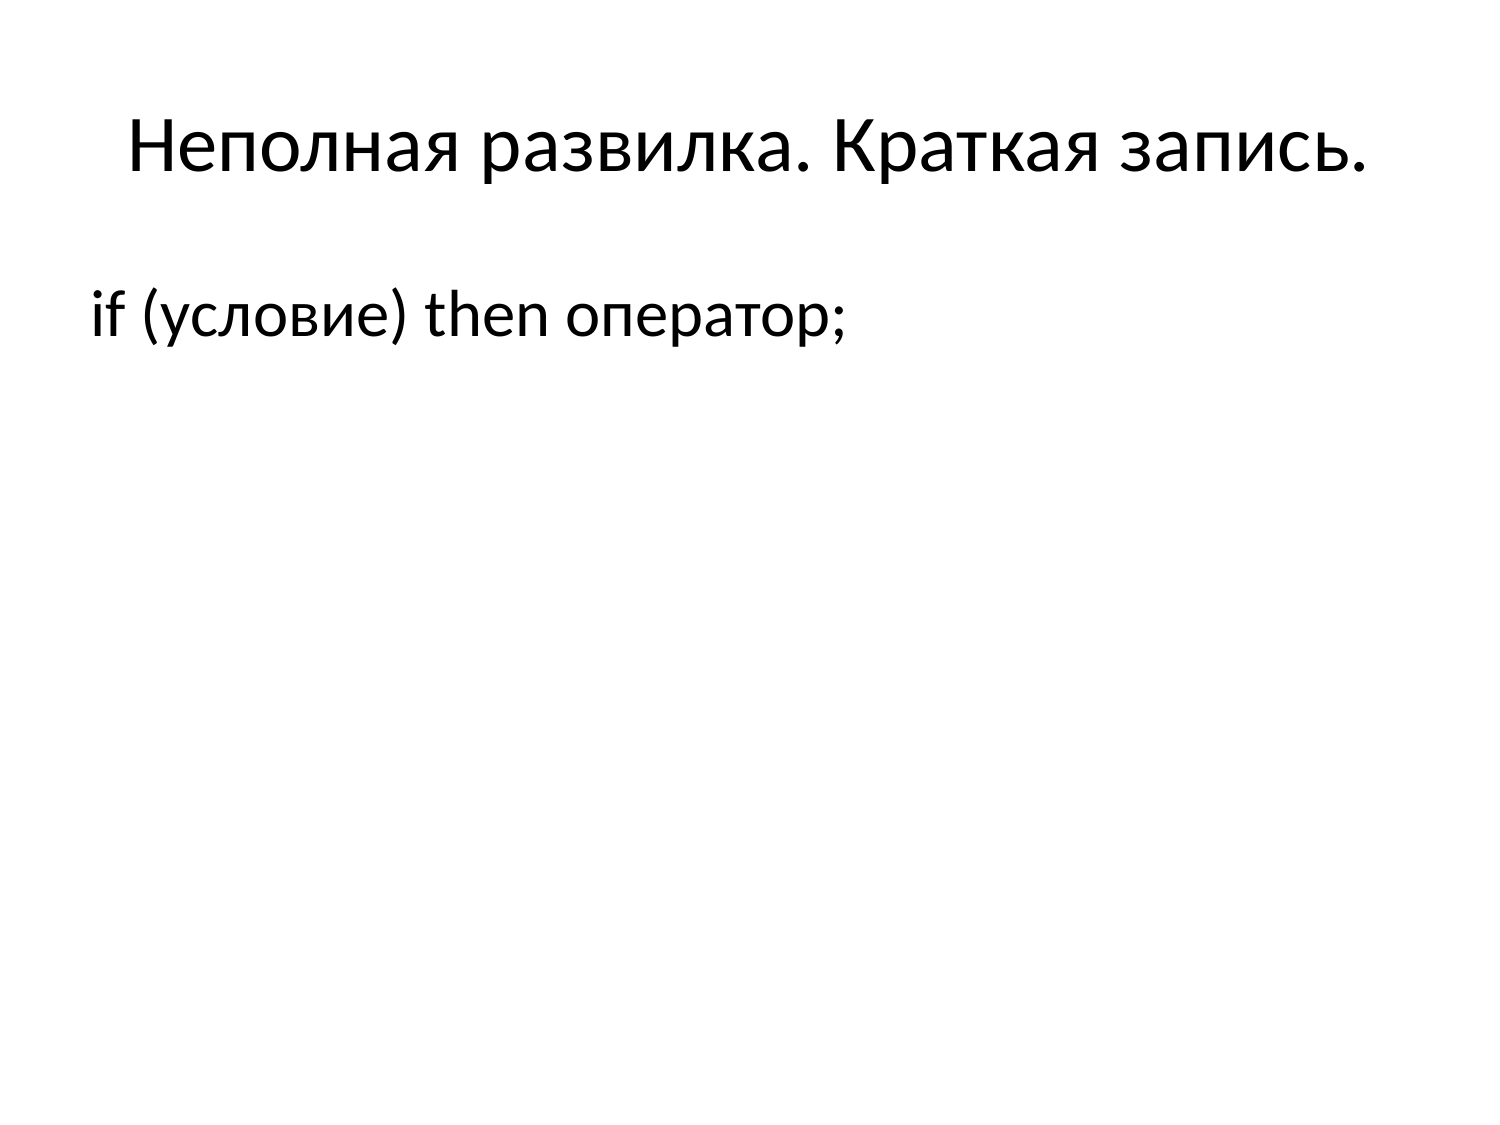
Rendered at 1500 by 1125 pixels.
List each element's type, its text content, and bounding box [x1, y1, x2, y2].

title Неполная развилка. Краткая запись. [75, 45, 1425, 233]
list if (условие) then оператор; [75, 262, 1425, 1005]
